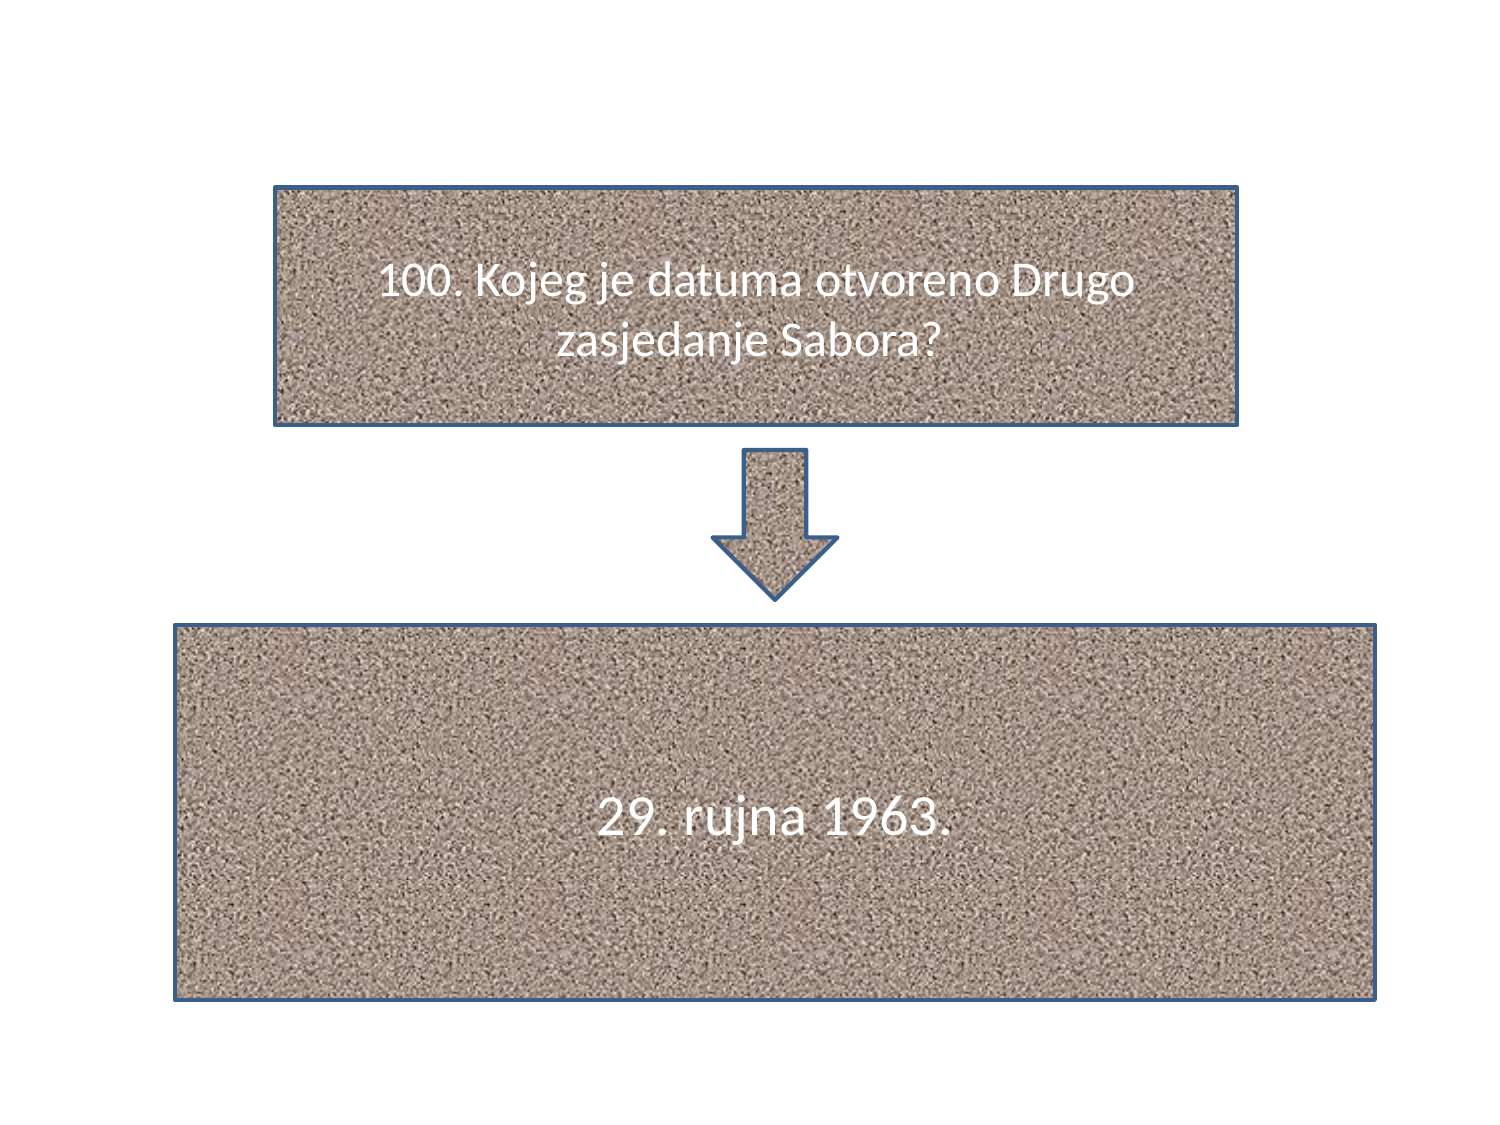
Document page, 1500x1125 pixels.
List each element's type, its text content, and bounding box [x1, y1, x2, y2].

text_box 100. Kojeg je datuma otvoreno Drugo zasjedanje Sabora? [273, 185, 1239, 427]
text_box [710, 447, 840, 603]
text_box 29. rujna 1963. [173, 623, 1377, 1002]
